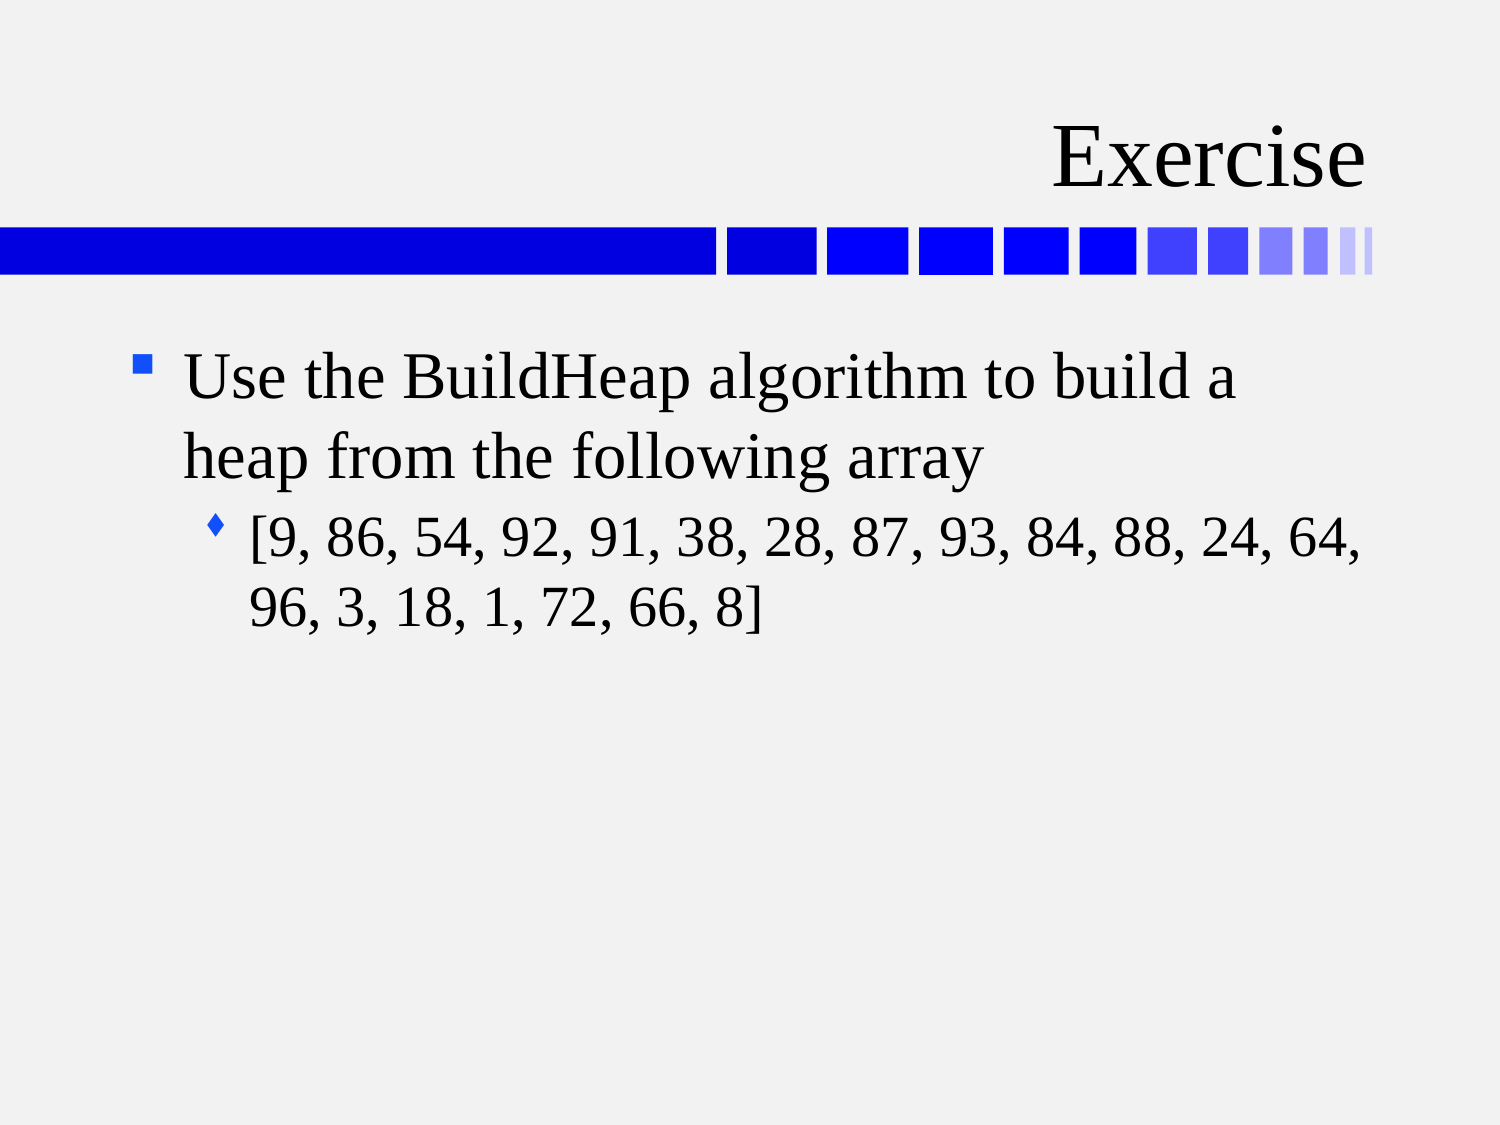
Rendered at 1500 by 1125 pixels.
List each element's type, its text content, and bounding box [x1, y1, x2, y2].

list Use the BuildHeap algorithm to build a heap from the following array [9, 86, 54, 92, 91, 38, 28, 87, 93, 84, 88, 24, 64, 96, 3, 18, 1, 72, 66, 8] [111, 324, 1388, 1001]
title Exercise [109, 27, 1383, 213]
